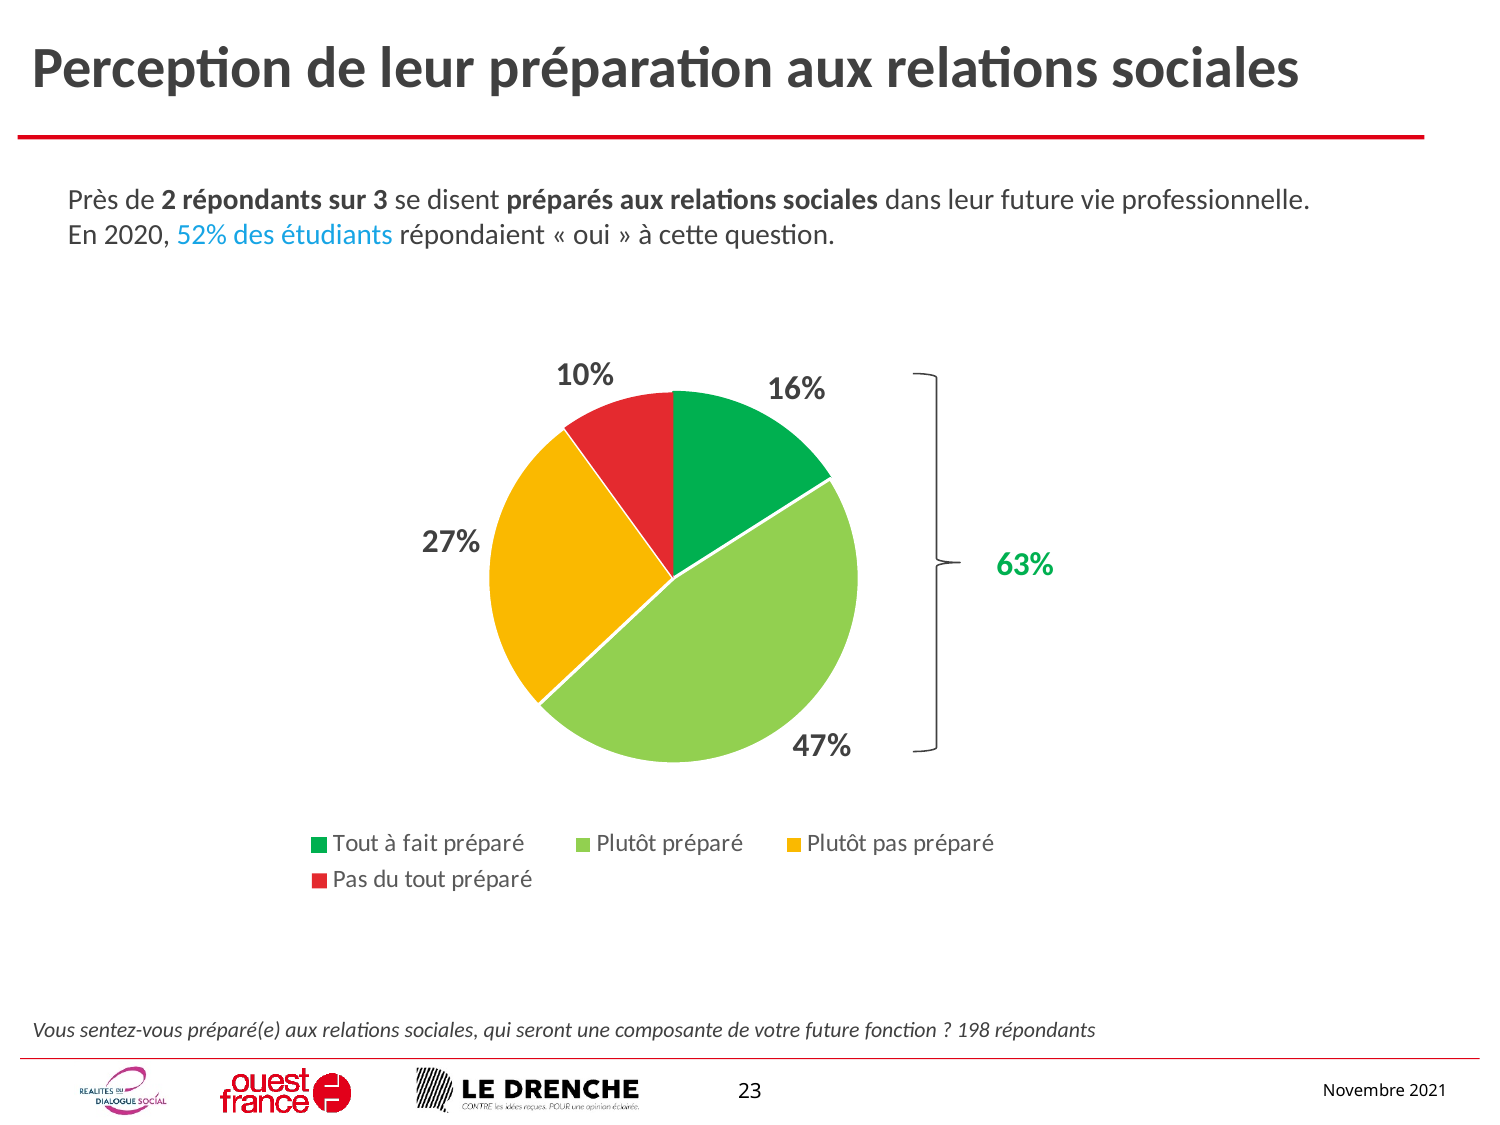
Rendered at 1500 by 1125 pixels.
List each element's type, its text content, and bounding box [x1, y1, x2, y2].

text_box Vous sentez-vous préparé(e) aux relations sociales, qui seront une composante de votre future fonction ? 198 répondants [17, 1008, 1500, 1050]
text_box 63% [1038, 534, 1079, 590]
picture [220, 1068, 351, 1113]
picture [74, 1061, 169, 1119]
chart [277, 349, 1034, 918]
picture [404, 1067, 654, 1113]
text_box Près de 2 répondants sur 3 se disent préparés aux relations sociales dans leur future vie professionnelle. En 2020, 52% des étudiants répondaient « oui » à cette question. [53, 173, 1447, 258]
title Perception de leur préparation aux relations sociales [17, 7, 1430, 121]
